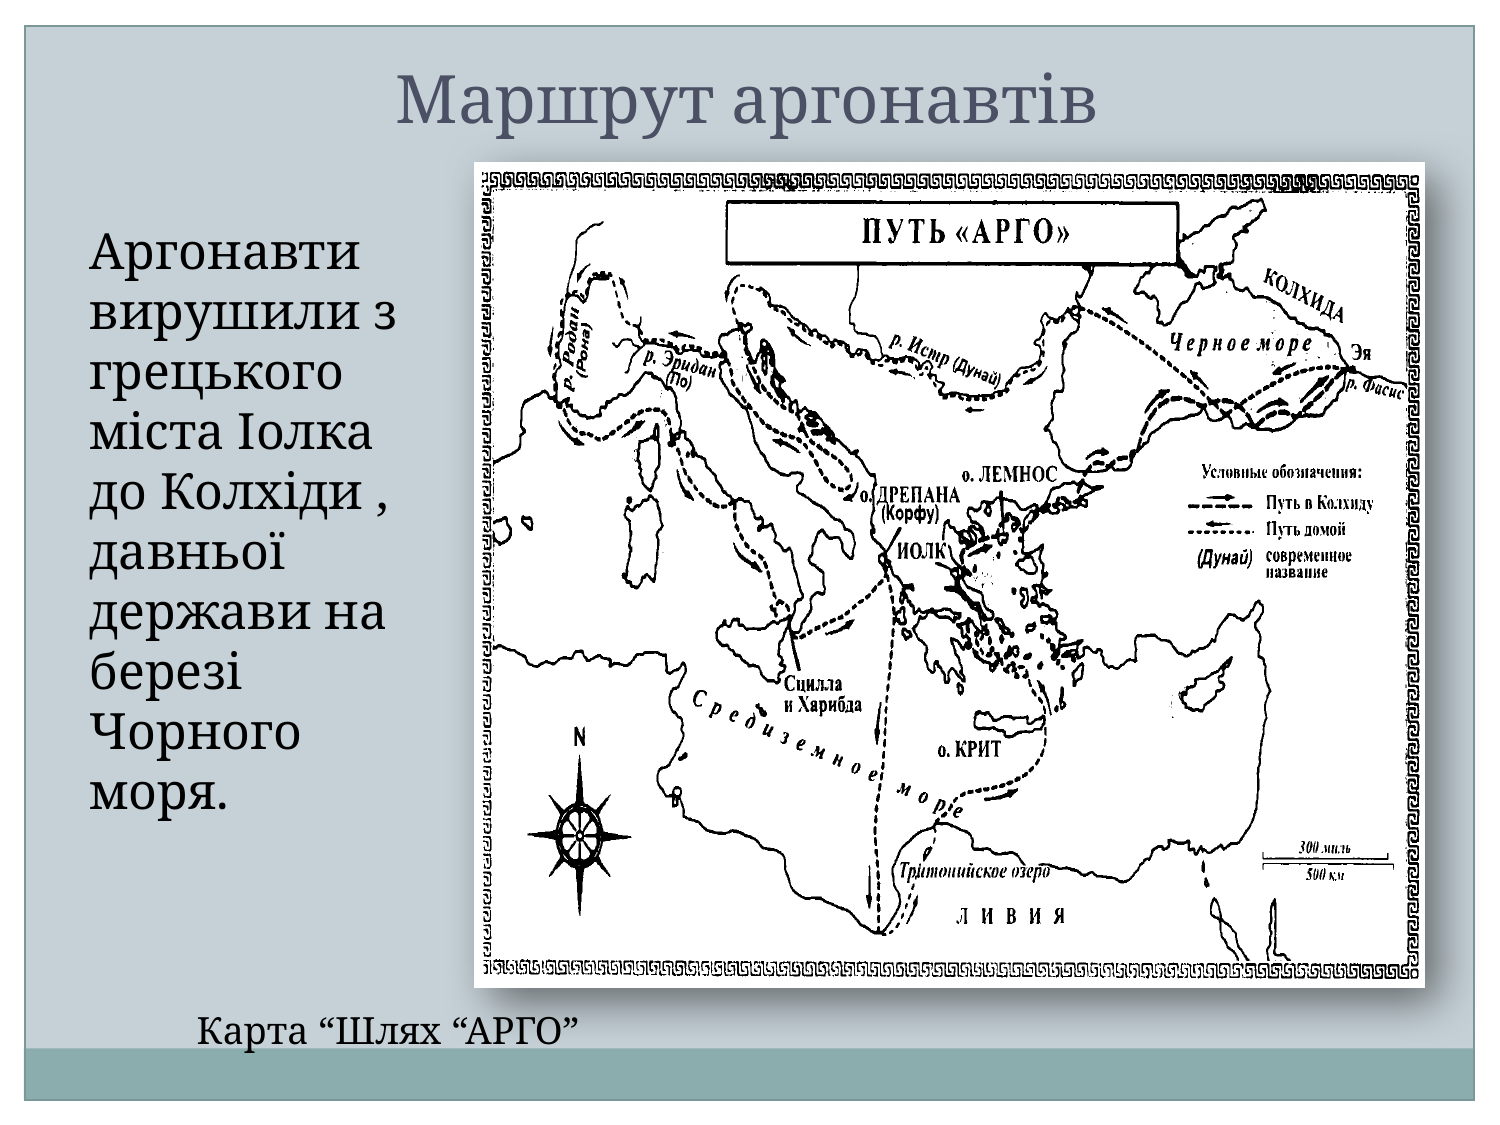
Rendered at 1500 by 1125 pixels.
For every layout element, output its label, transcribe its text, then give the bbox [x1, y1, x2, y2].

picture [474, 162, 1425, 988]
text_box Карта “Шлях “АРГО” [181, 999, 595, 1060]
text_box Маршрут аргонавтів [125, 49, 1371, 145]
text_box Аргонавти вирушили з грецького міста Іолка до Колхіди , давньої держави на березі Чорного моря. [74, 212, 438, 828]
